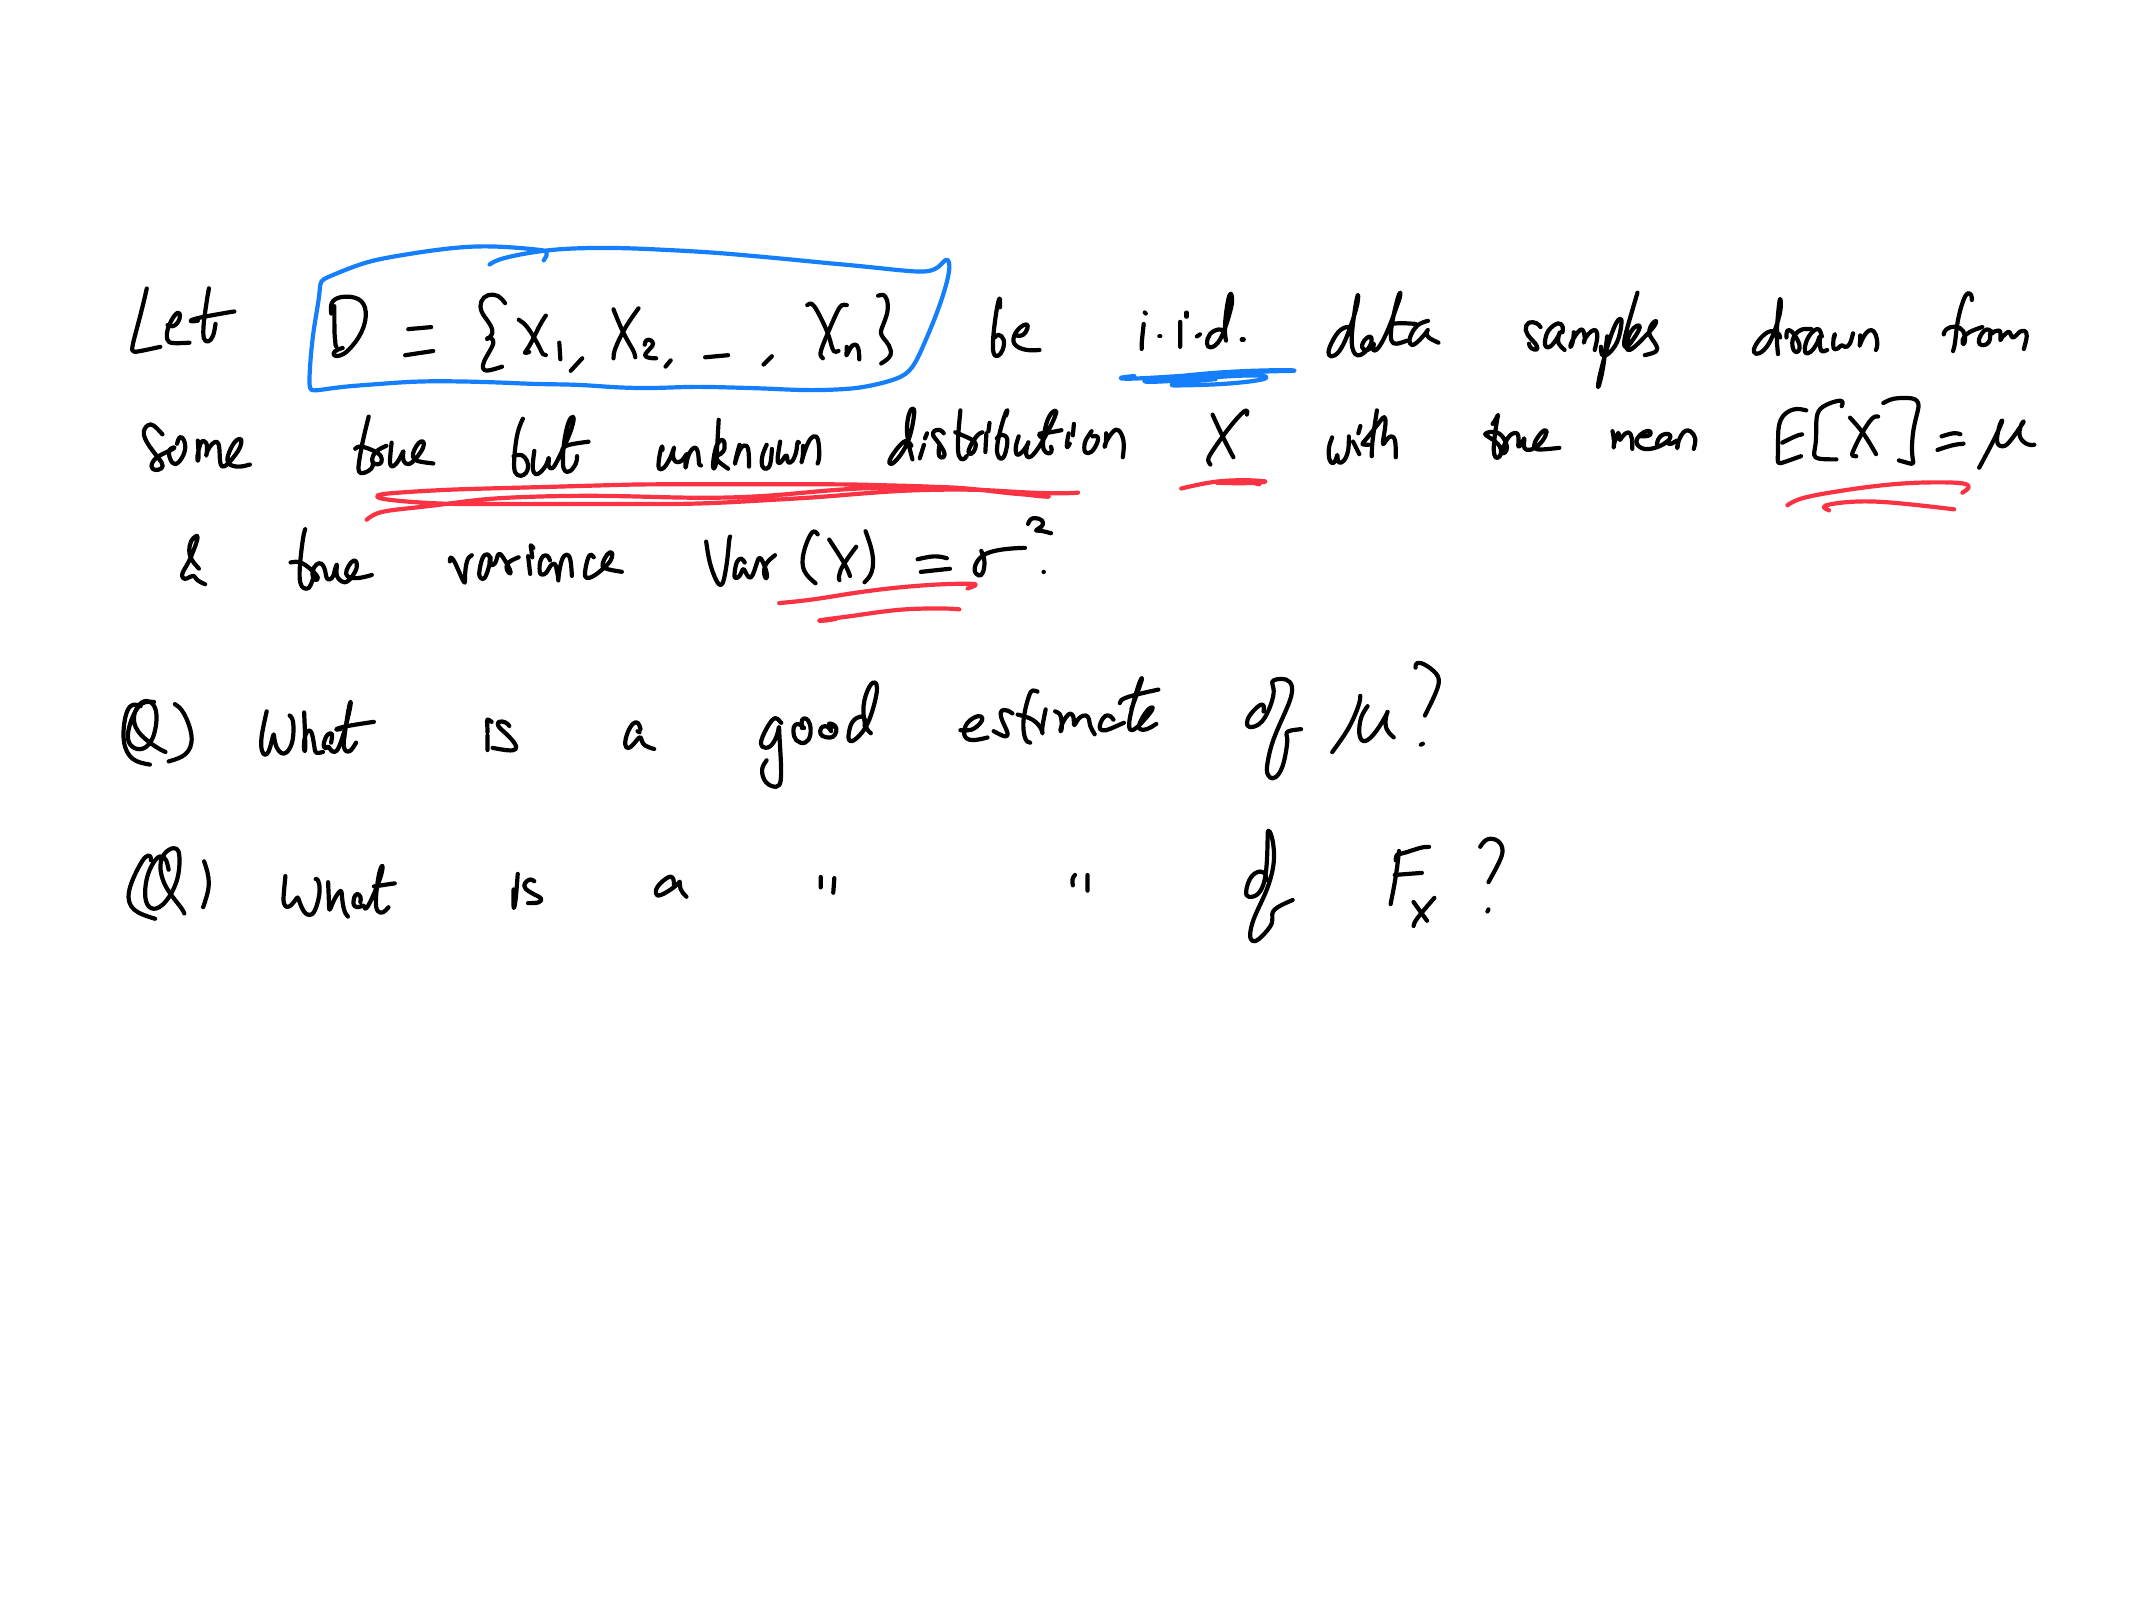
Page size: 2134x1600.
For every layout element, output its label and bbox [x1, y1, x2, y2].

text_box [123, 246, 2035, 942]
